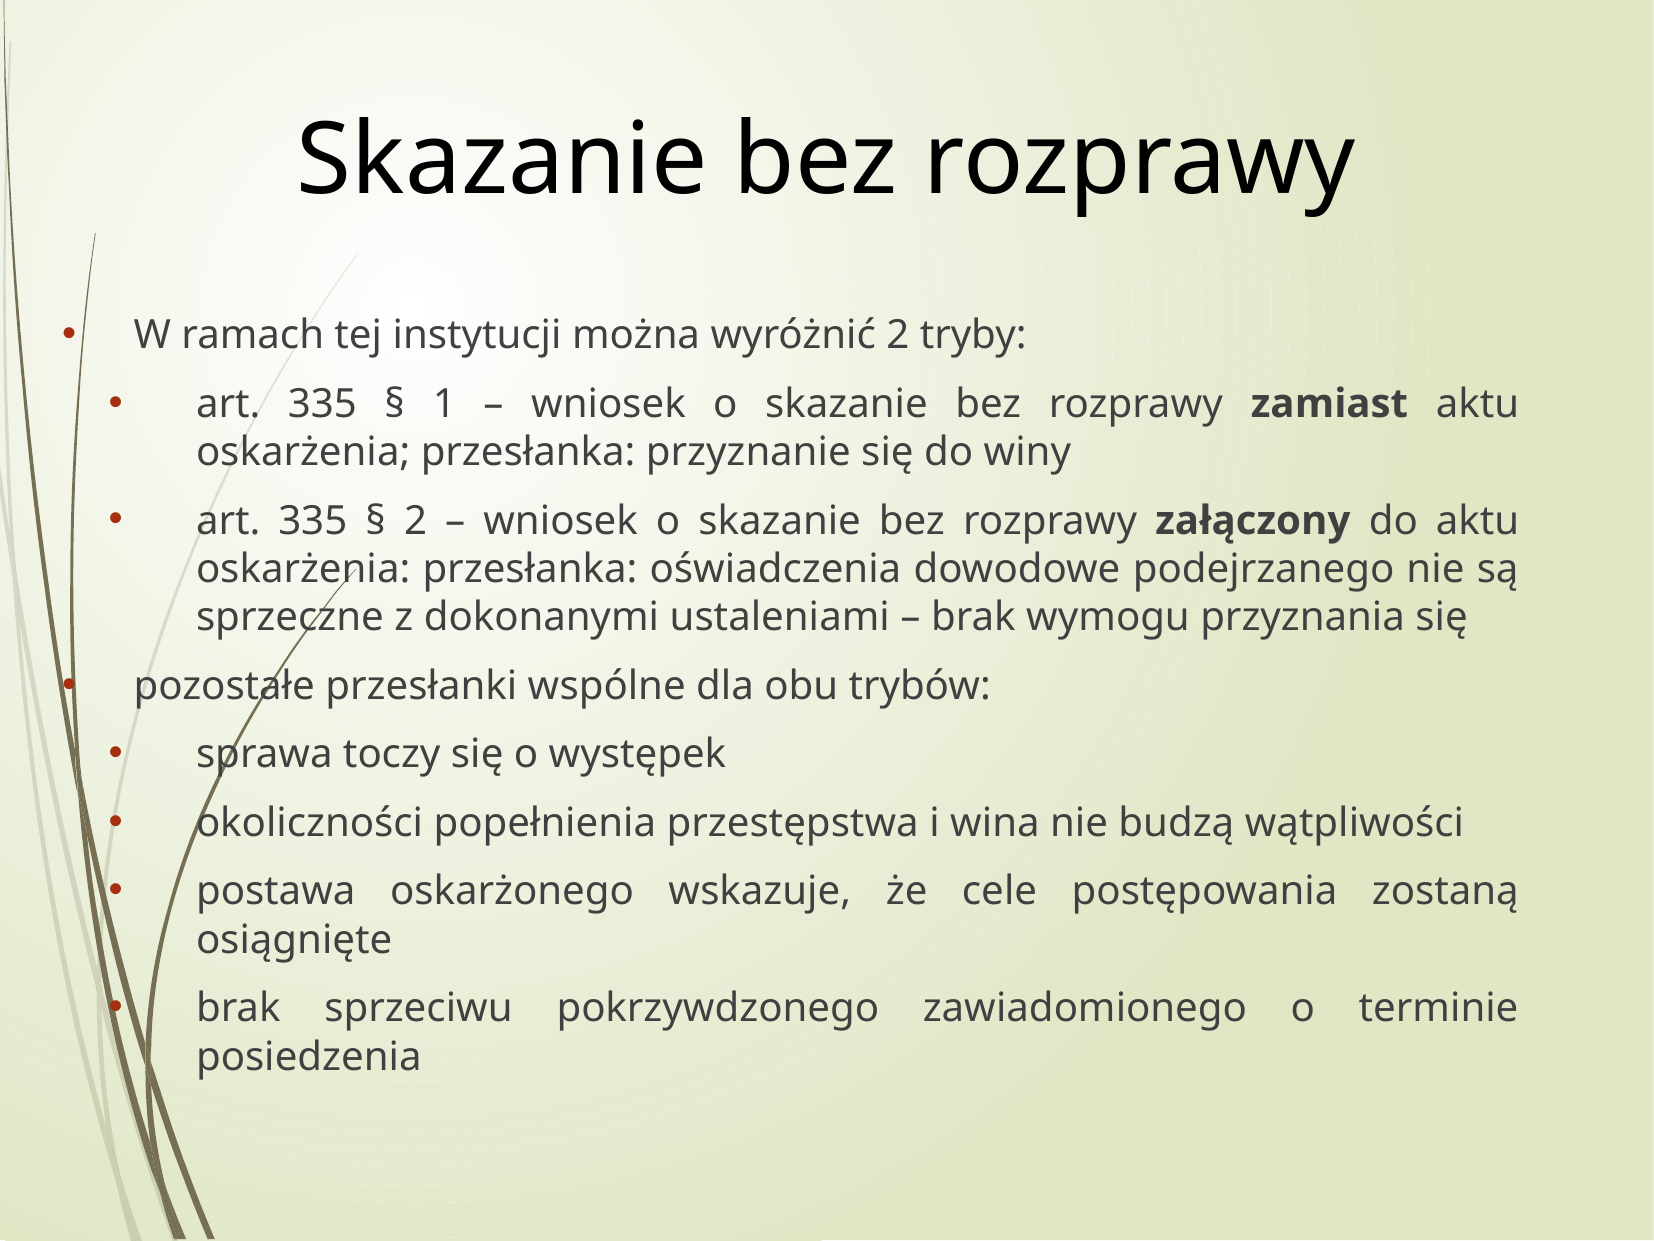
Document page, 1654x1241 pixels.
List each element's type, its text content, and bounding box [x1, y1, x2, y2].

text_box Skazanie bez rozprawy [82, 49, 1571, 257]
list W ramach tej instytucji można wyróżnić 2 tryby: art. 335 § 1 – wniosek o skazanie bez rozprawy zamiast aktu oskarżenia; przesłanka: przyznanie się do winy art. 335 § 2 – wniosek o skazanie bez rozprawy załączony do aktu oskarżenia: przesłanka: oświadczenia dowodowe podejrzanego nie są sprzeczne z dokonanymi ustaleniami – brak wymogu przyznania się pozostałe przesłanki wspólne dla obu trybów: sprawa toczy się o występek okoliczności popełnienia przestępstwa i wina nie budzą wątpliwości postawa oskarżonego wskazuje, że cele postępowania zostaną osiągnięte brak sprzeciwu pokrzywdzonego zawiadomionego o terminie posiedzenia [47, 301, 1535, 1119]
